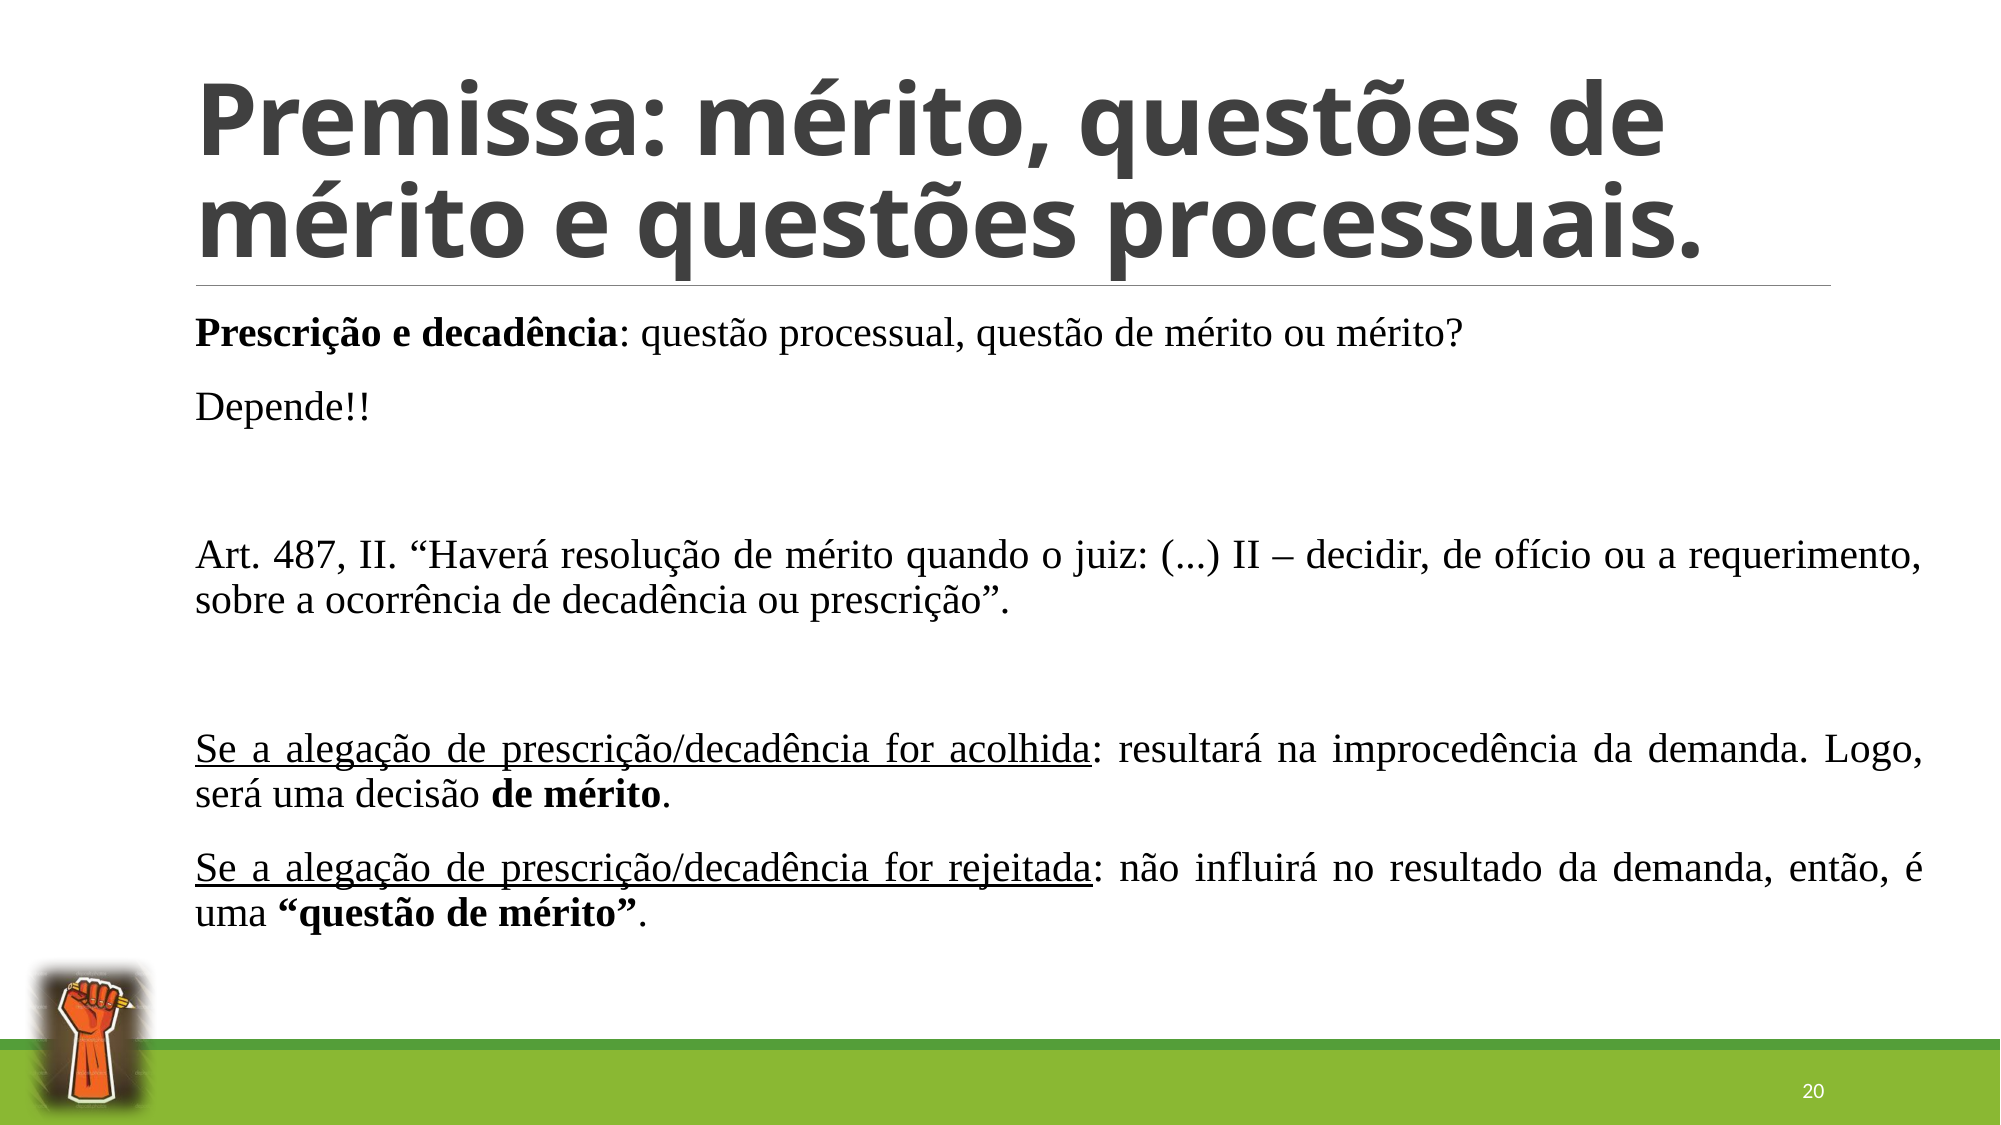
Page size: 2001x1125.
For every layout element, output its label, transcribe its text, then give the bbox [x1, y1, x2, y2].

slide_number 20 [1624, 1059, 1840, 1120]
title Premissa: mérito, questões de mérito e questões processuais. [180, 47, 1830, 285]
list Prescrição e decadência: questão processual, questão de mérito ou mérito? Depende!! Art. 487, II. “Haverá resolução de mérito quando o juiz: (...) II – decidir, de ofício ou a requerimento, sobre a ocorrência de decadência ou prescrição”. Se a alegação de prescrição/decadência for acolhida: resultará na improcedência da demanda. Logo, será uma decisão de mérito. Se a alegação de prescrição/decadência for rejeitada: não influirá no resultado da demanda, então, é uma “questão de mérito”. [180, 302, 1925, 994]
picture [22, 955, 160, 1125]
